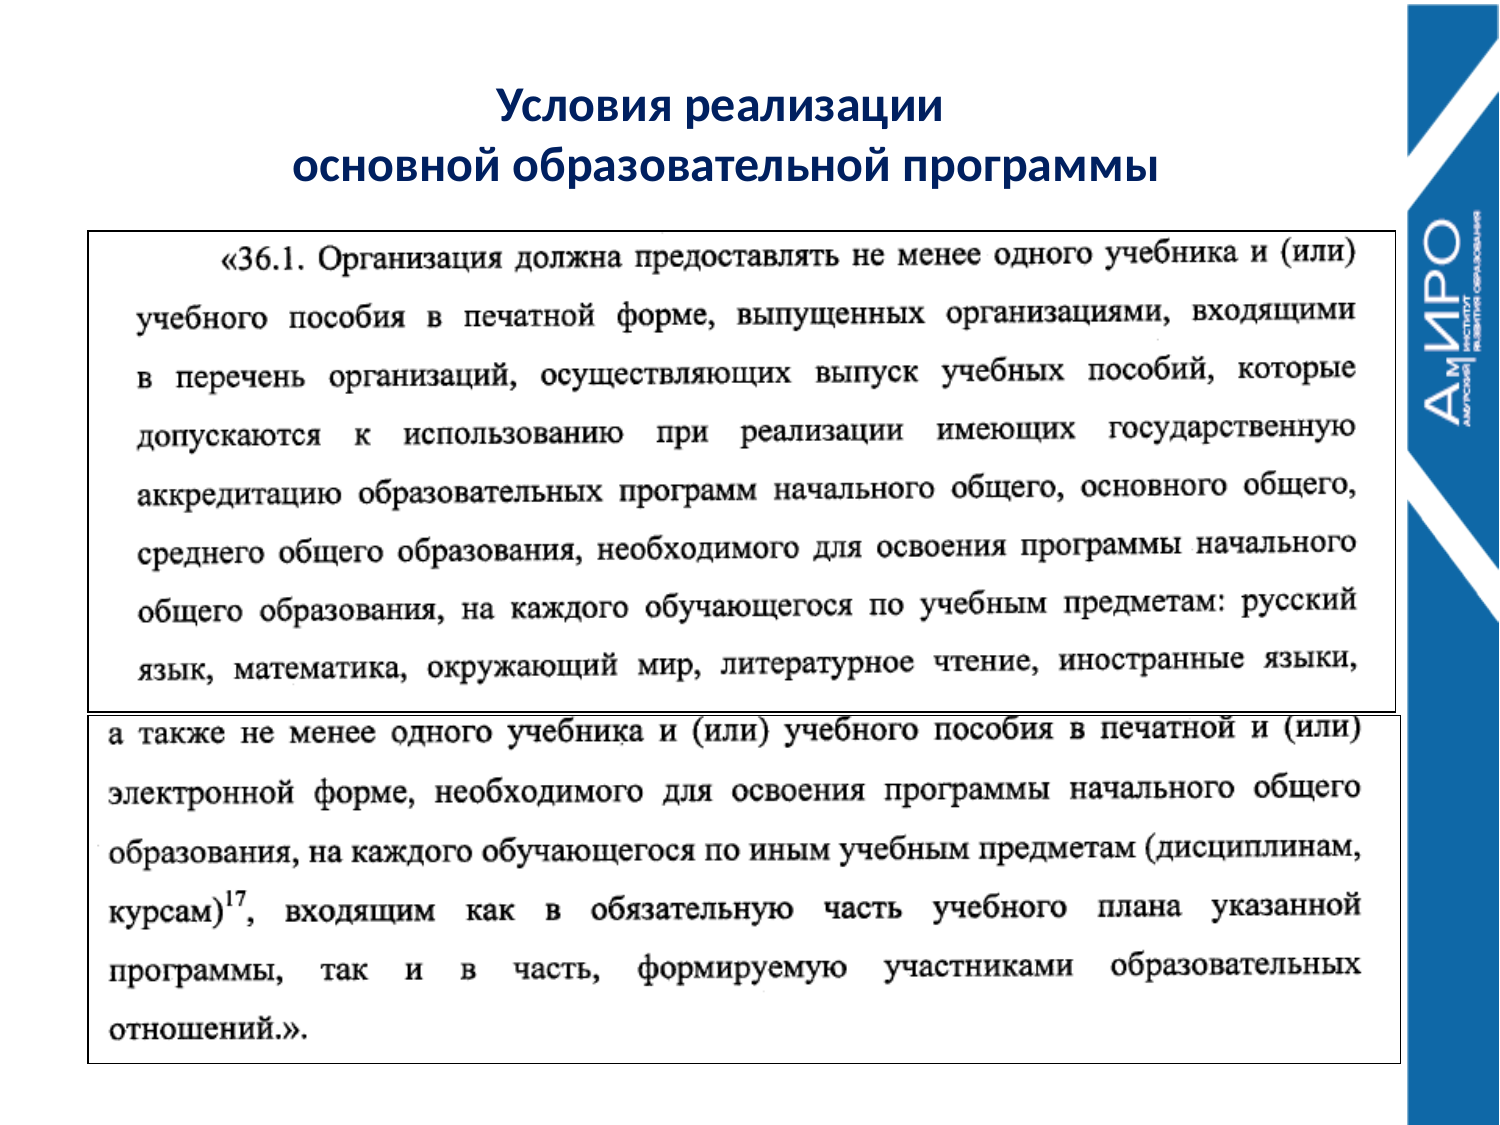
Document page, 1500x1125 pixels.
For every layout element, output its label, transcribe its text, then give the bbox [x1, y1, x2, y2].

title Условия реализации основной образовательной программы [64, 54, 1388, 209]
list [88, 231, 1395, 712]
picture [88, 715, 1400, 1064]
picture [1407, 3, 1499, 1125]
